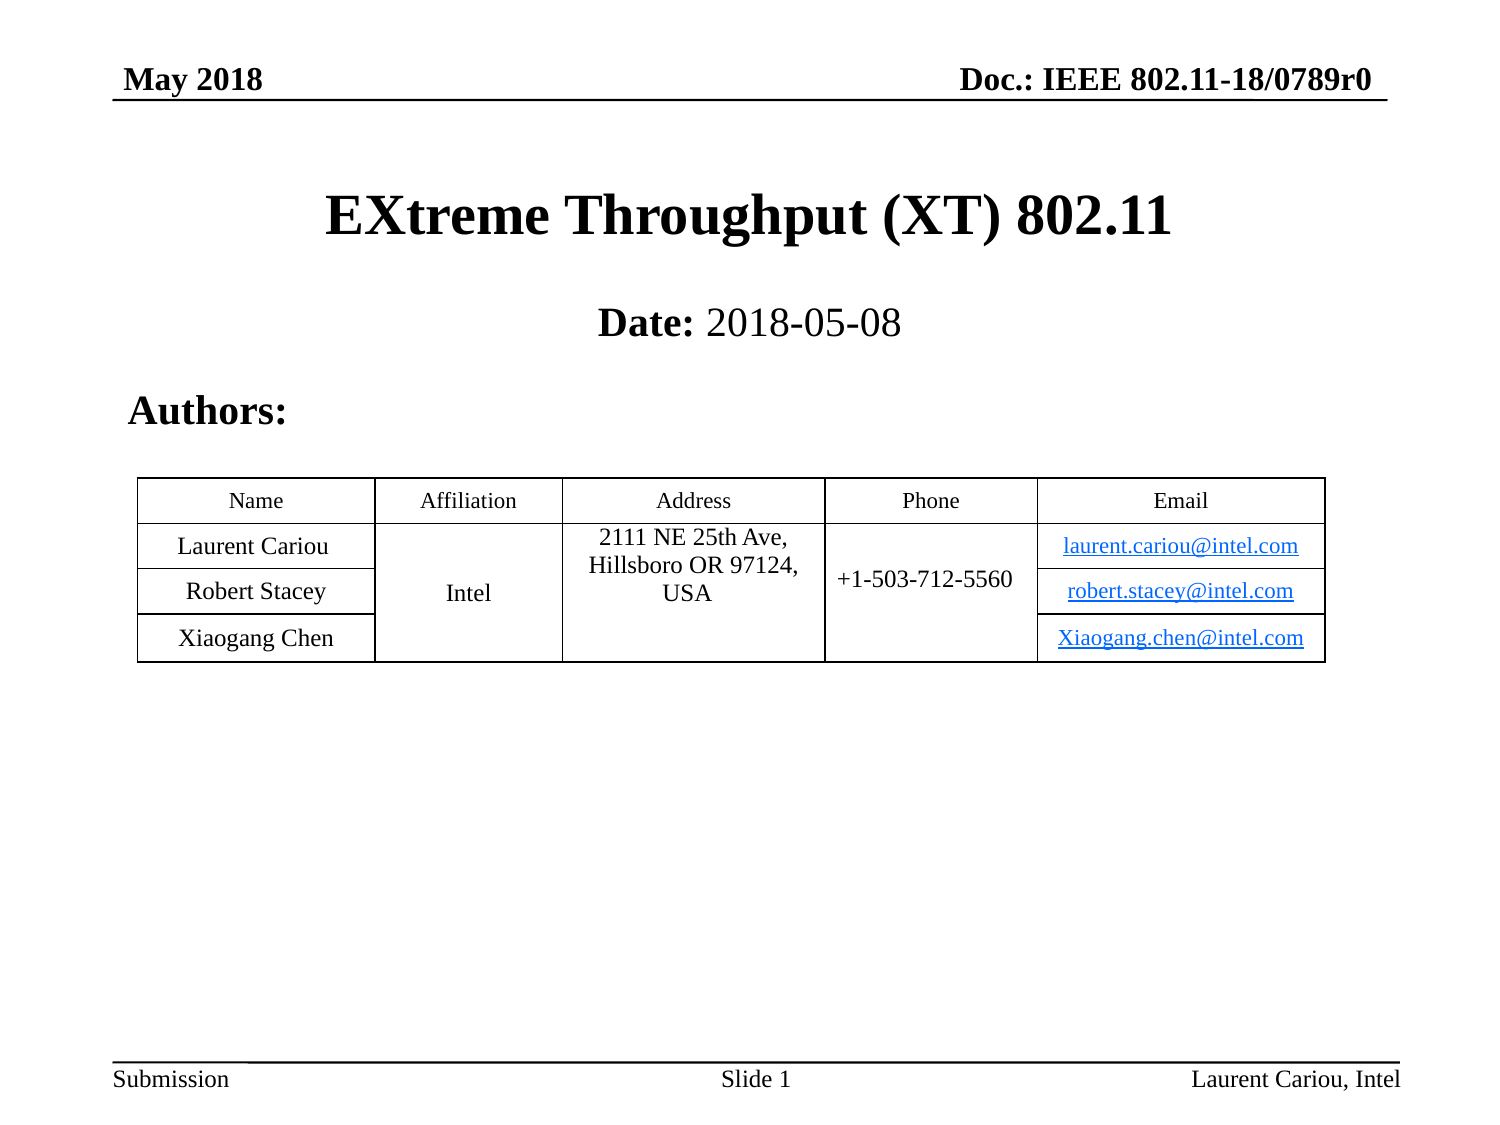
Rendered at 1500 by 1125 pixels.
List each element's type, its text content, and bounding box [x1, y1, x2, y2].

text_box Authors: [112, 375, 337, 416]
table_cell laurent.cariou@intel.com [1038, 524, 1324, 568]
table_cell 2111 NE 25th Ave, Hillsboro OR 97124, USA [563, 524, 824, 661]
table_header Email [1038, 479, 1324, 523]
title EXtreme Throughput (XT) 802.11 [112, 123, 1388, 287]
table_header Phone [826, 479, 1037, 523]
table_cell +1-503-712-5560 [826, 524, 1037, 661]
table_header Address [563, 479, 824, 523]
table_header Affiliation [376, 479, 562, 523]
table_header Name [138, 479, 374, 523]
table_cell Intel [376, 524, 562, 661]
table_cell Laurent Cariou [138, 524, 374, 568]
table_cell robert.stacey@intel.com [1038, 569, 1324, 613]
slide_number Slide 1 [720, 1061, 792, 1093]
footer Laurent Cariou, Intel [1174, 1061, 1402, 1093]
list Date: 2018-05-08 [112, 287, 1388, 963]
table_cell Xiaogang.chen@intel.com [1038, 615, 1324, 661]
table_cell Xiaogang Chen [138, 615, 374, 661]
table_cell Robert Stacey [138, 569, 374, 613]
